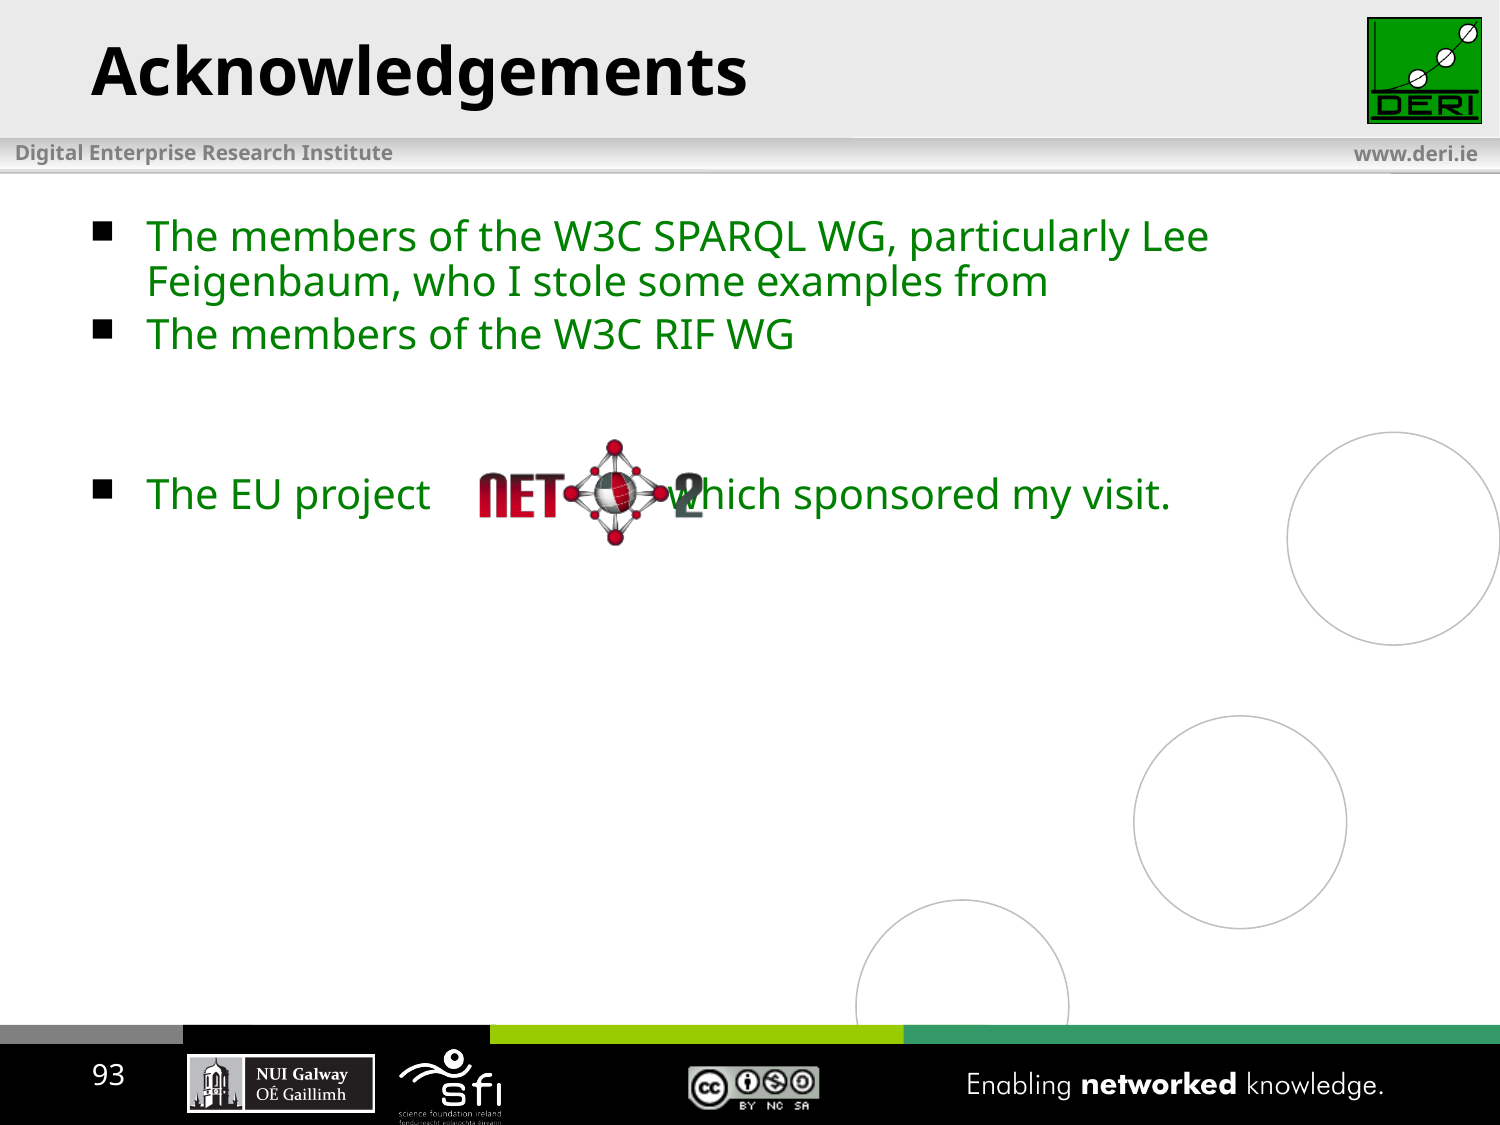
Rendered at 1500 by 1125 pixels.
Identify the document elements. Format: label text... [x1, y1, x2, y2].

picture [399, 1049, 501, 1125]
picture [474, 437, 708, 549]
picture [962, 1044, 1388, 1125]
picture [687, 1065, 821, 1113]
picture [1367, 17, 1482, 124]
text_box 93 [76, 1048, 427, 1108]
list The members of the W3C SPARQL WG, particularly Lee Feigenbaum, who I stole some examples from The members of the W3C RIF WG The EU project which sponsored my visit. [74, 207, 1426, 976]
picture [187, 1108, 375, 1113]
title Acknowledgements [76, 0, 1353, 138]
